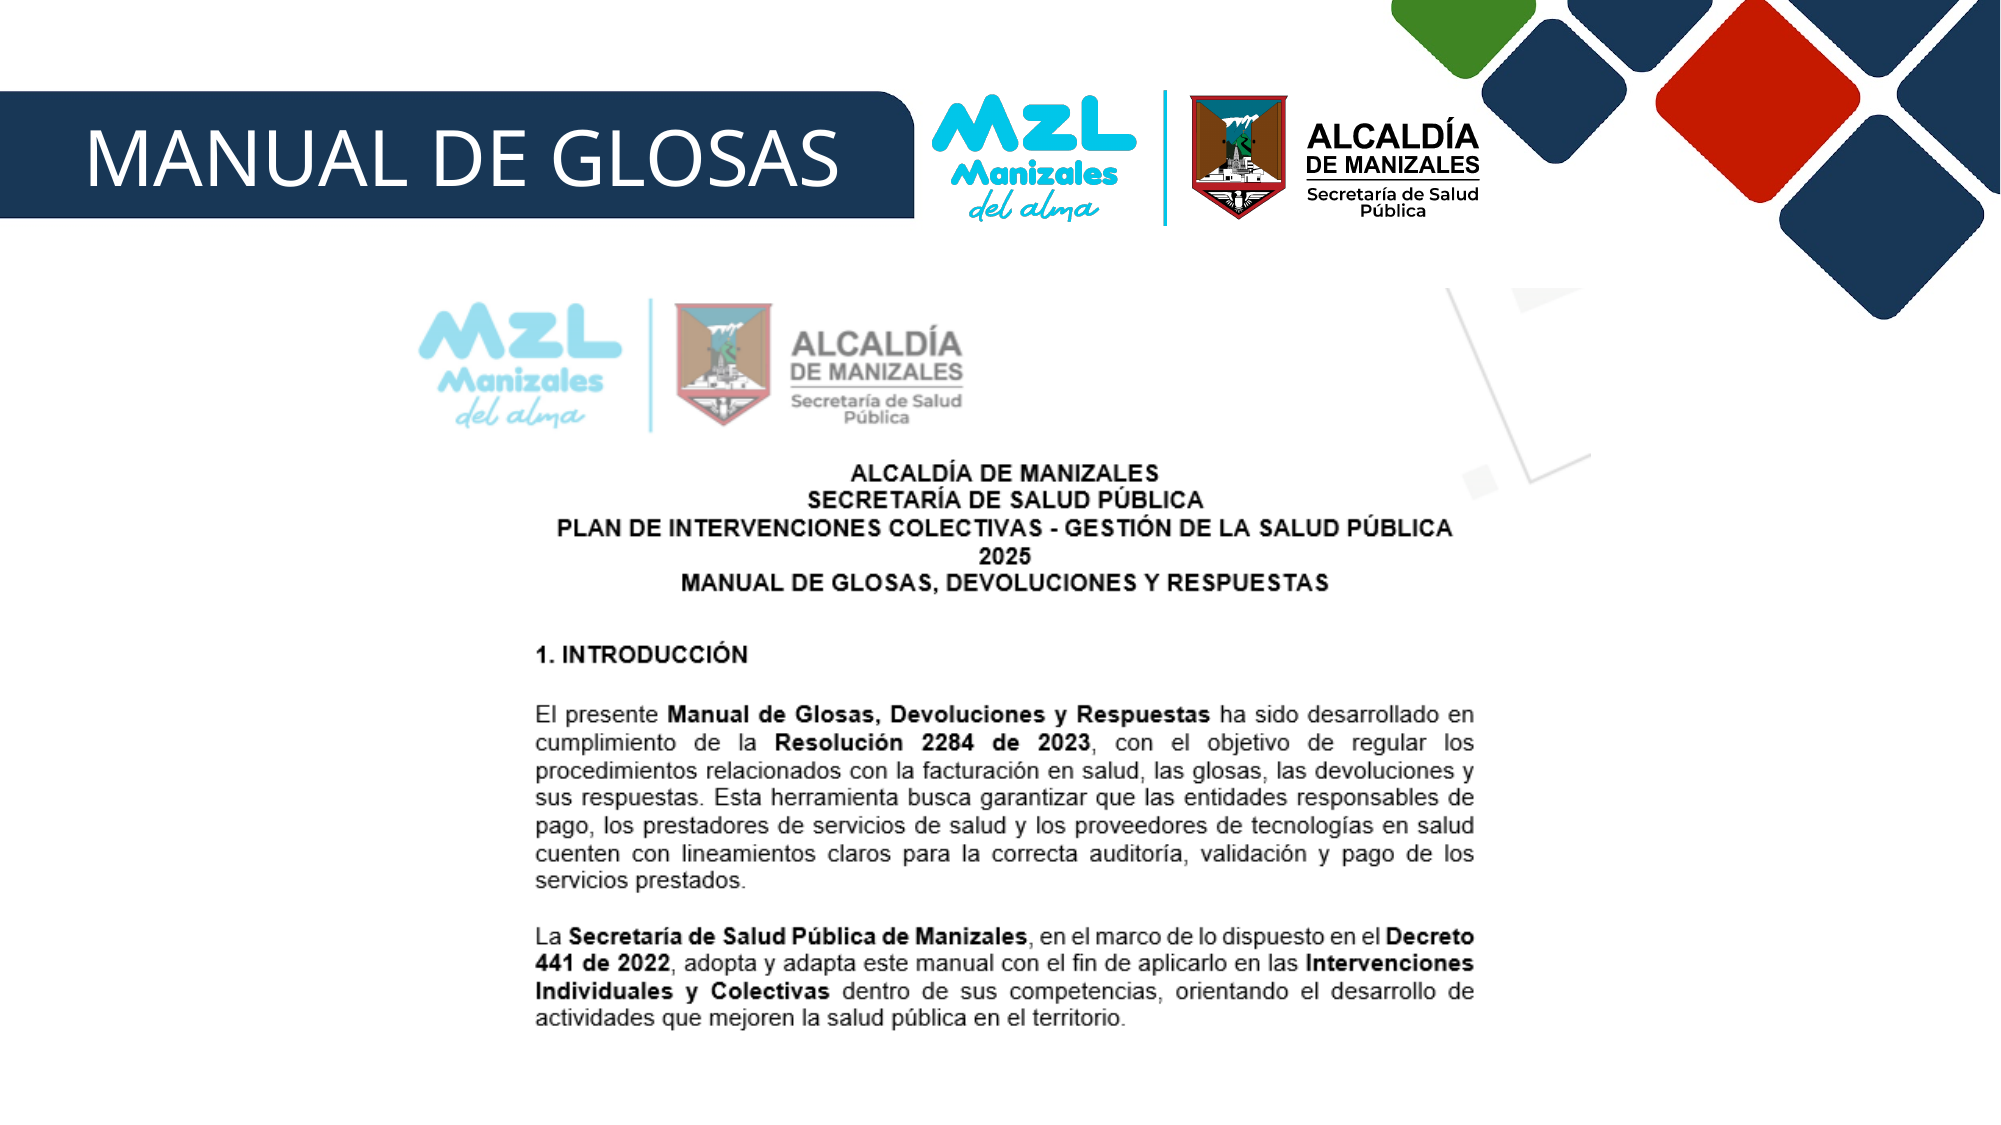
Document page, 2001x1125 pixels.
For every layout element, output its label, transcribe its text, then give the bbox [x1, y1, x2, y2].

picture [0, 0, 2001, 1125]
text_box MANUAL DE GLOSAS [68, 101, 857, 210]
